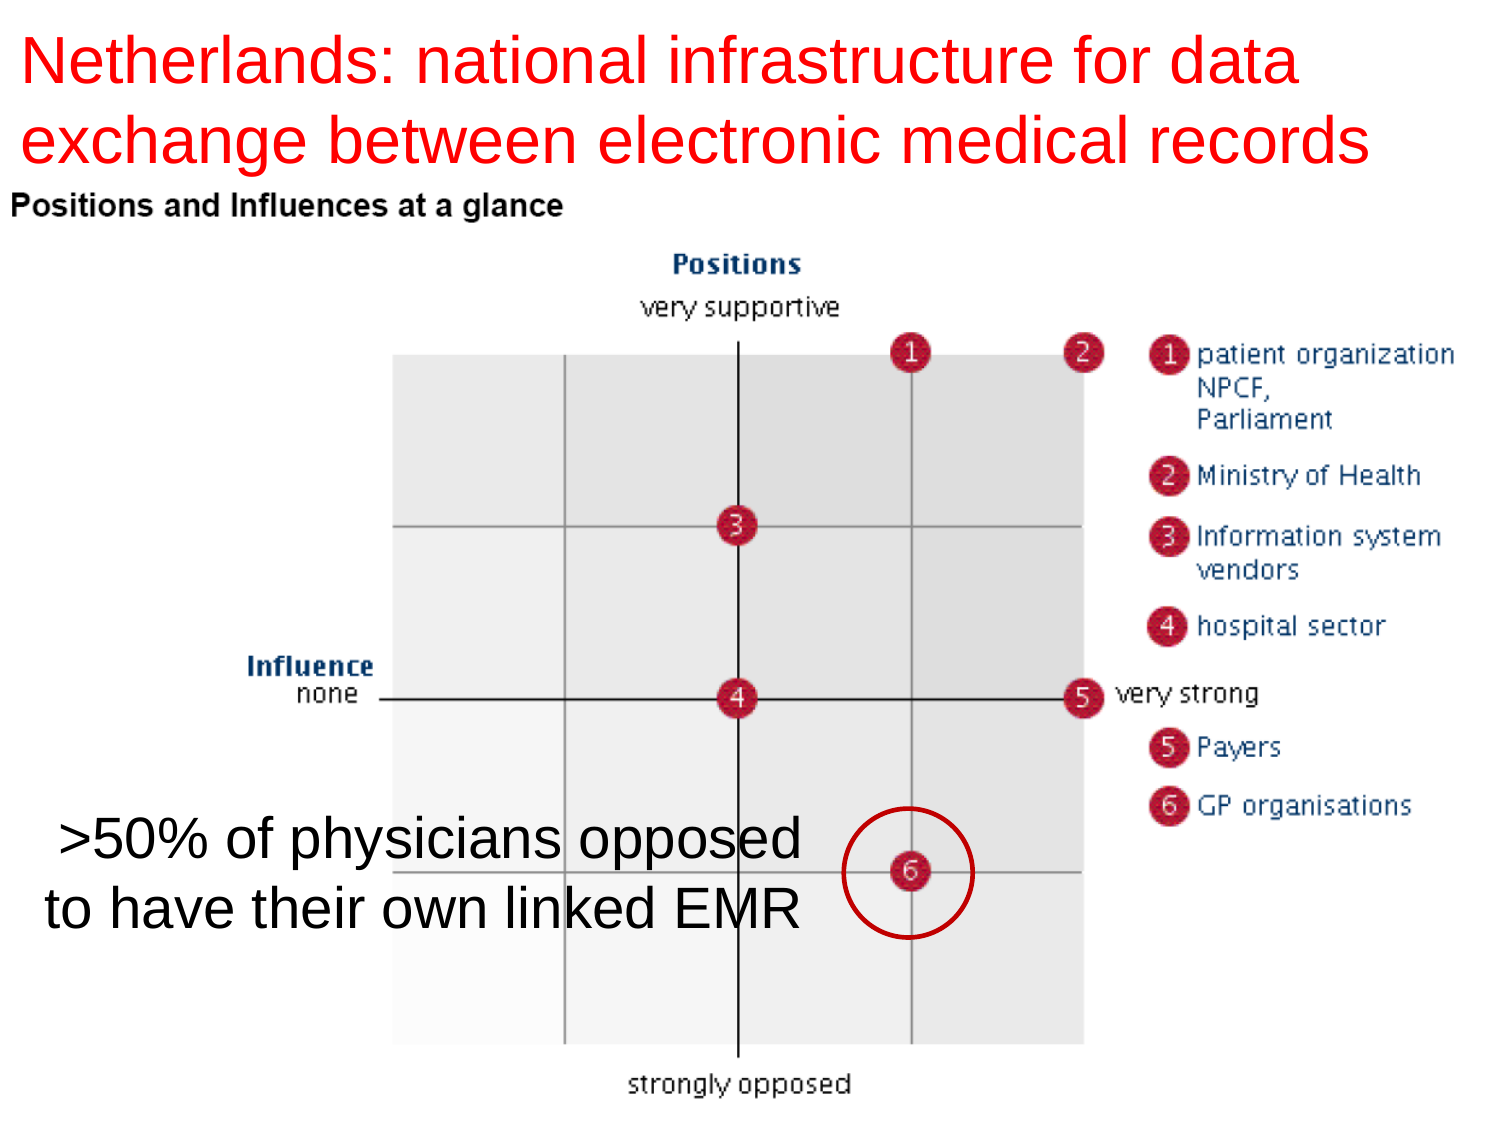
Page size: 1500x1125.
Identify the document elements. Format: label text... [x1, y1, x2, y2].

text_box Netherlands: national infrastructure for data exchange between electronic medical records [5, 9, 1387, 183]
picture [5, 183, 1500, 1118]
